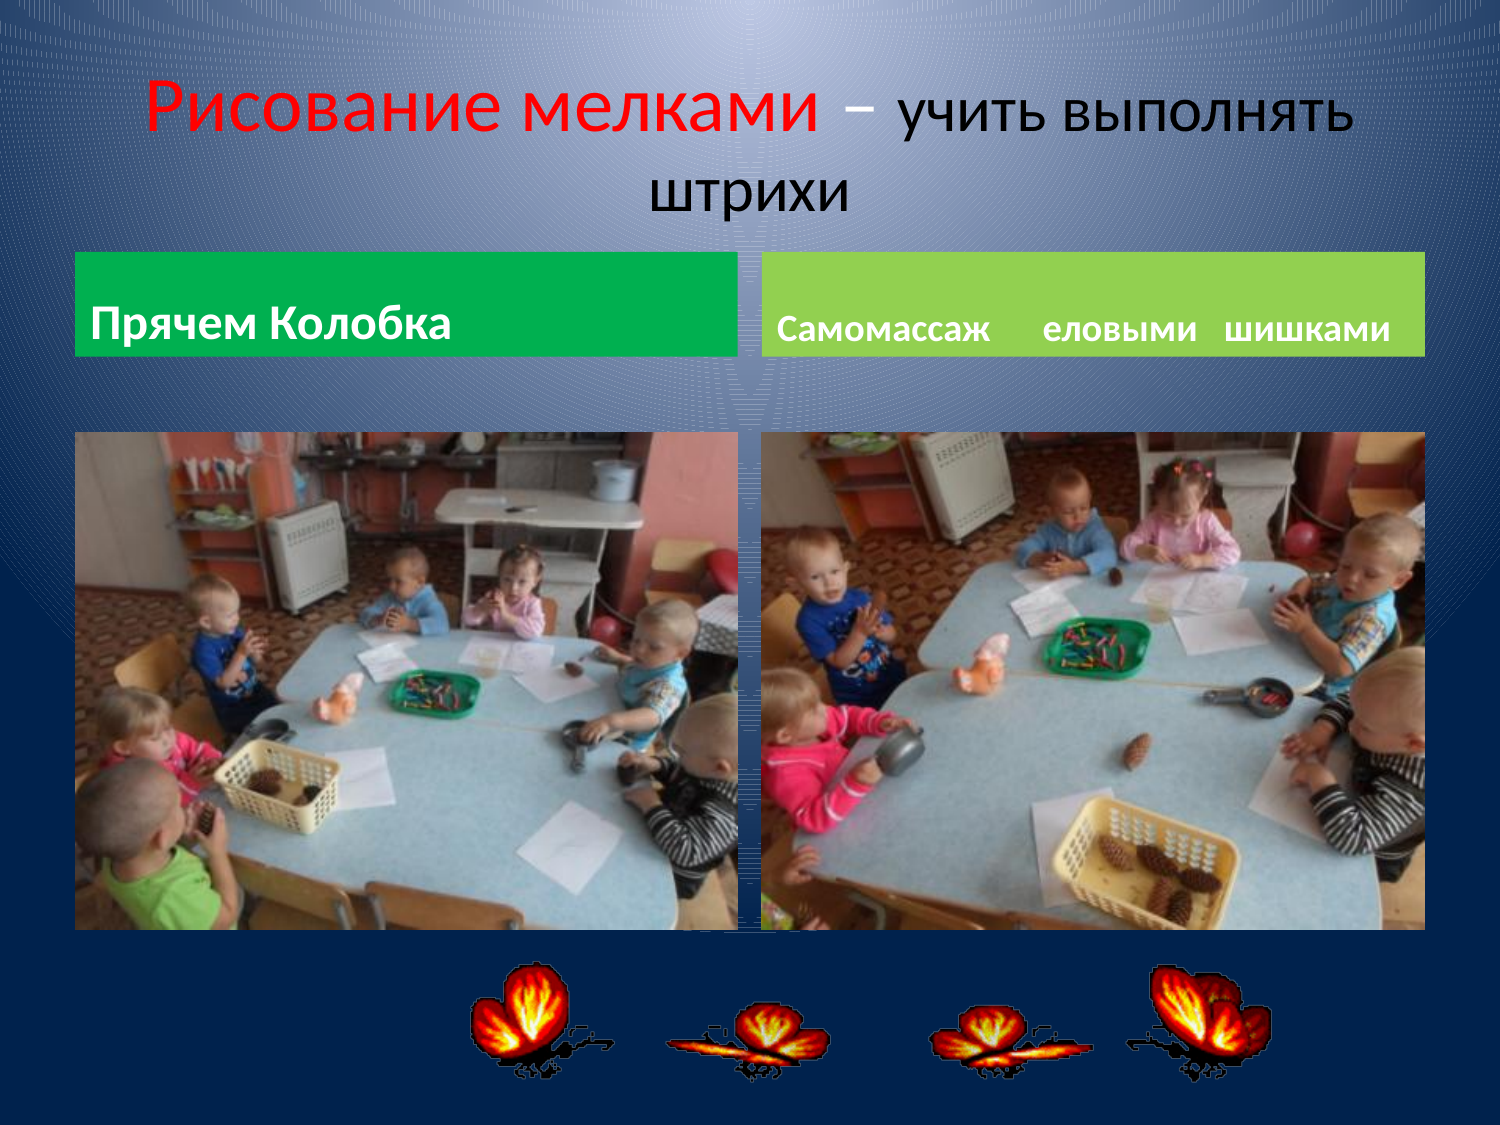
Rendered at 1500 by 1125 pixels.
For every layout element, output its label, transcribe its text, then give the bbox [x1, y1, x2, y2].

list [74, 431, 739, 930]
list Прячем Колобка [75, 251, 738, 357]
title Рисование мелками – учить выполнять штрихи [75, 45, 1425, 233]
list Самомассаж еловыми шишками [761, 251, 1425, 357]
picture [405, 949, 1336, 1110]
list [761, 431, 1426, 930]
